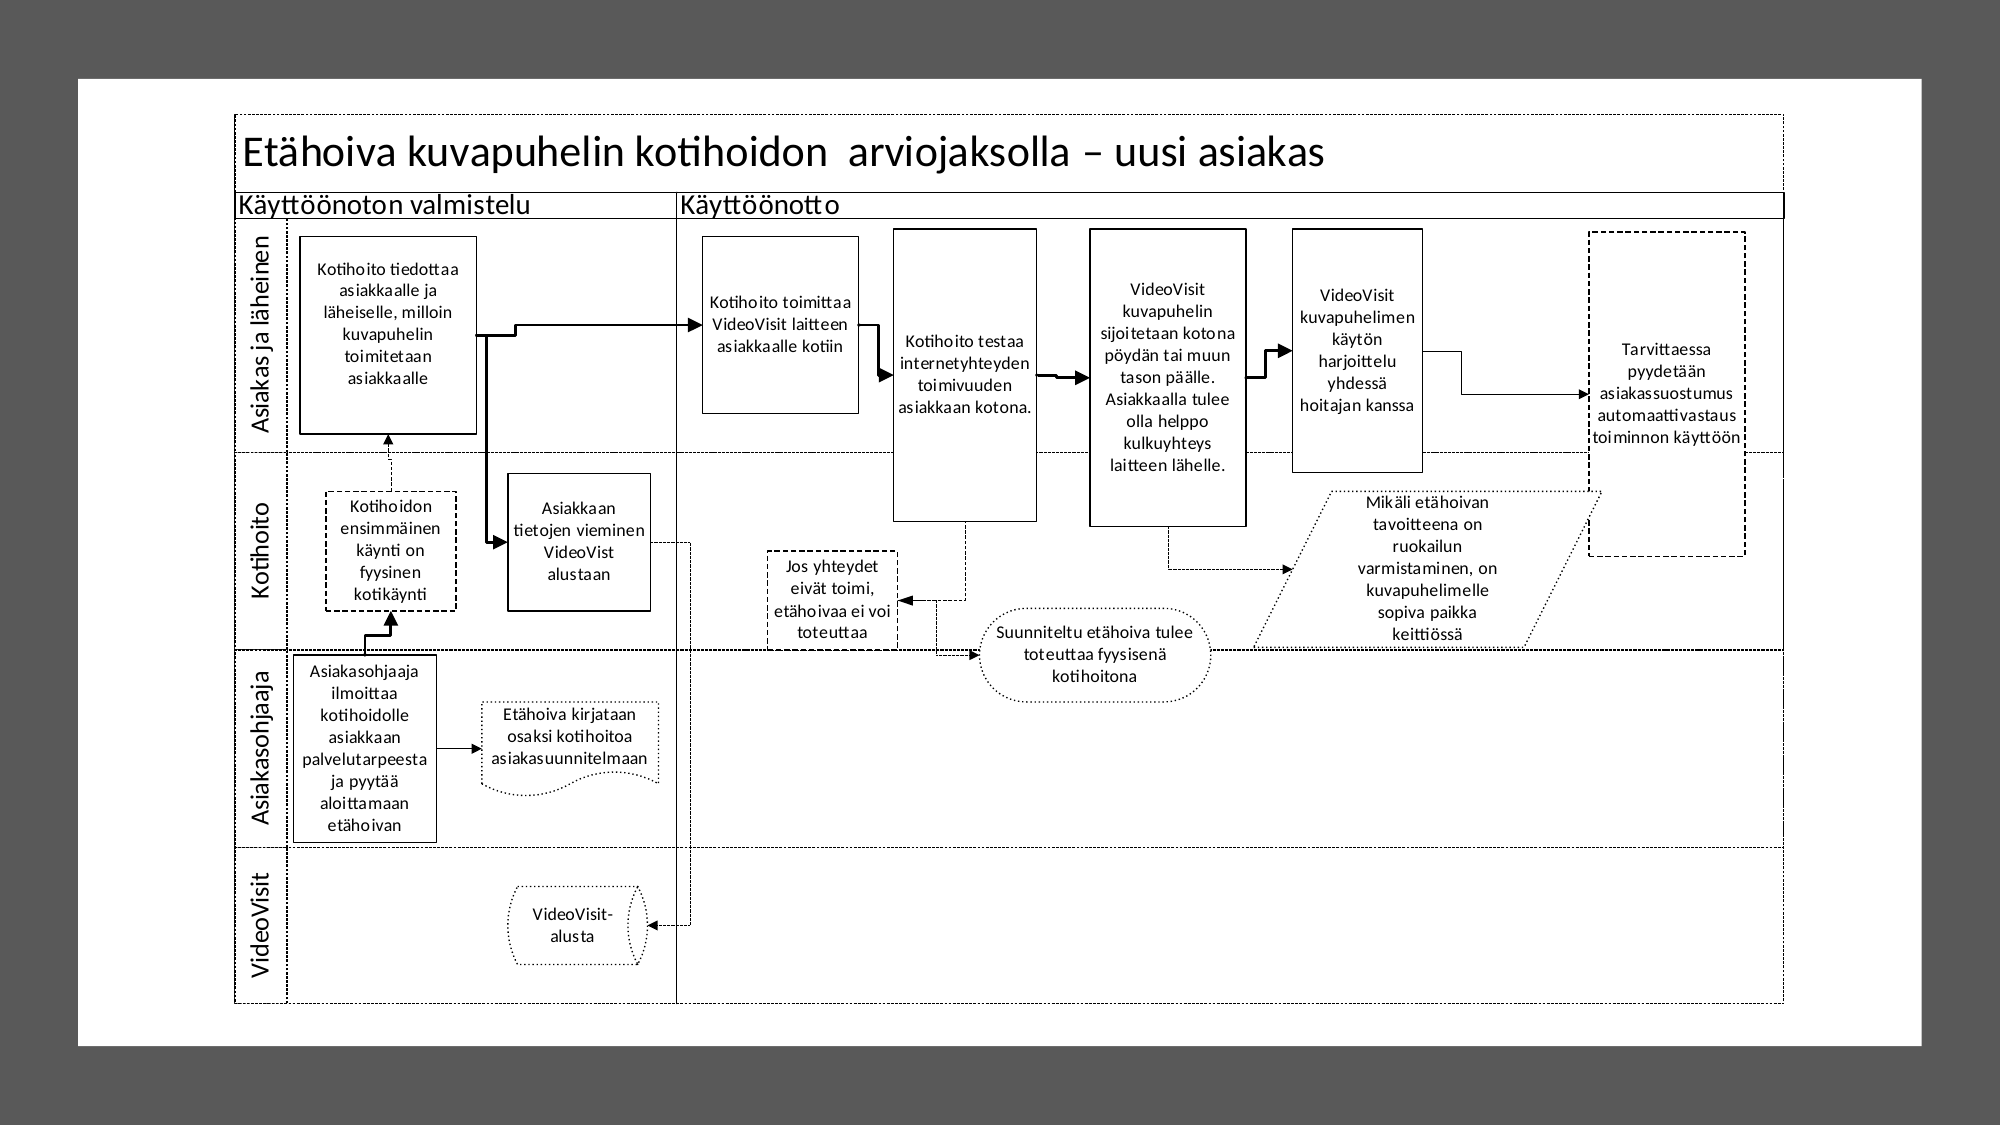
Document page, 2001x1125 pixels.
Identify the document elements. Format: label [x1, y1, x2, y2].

text_box [77, 78, 1923, 1047]
text_box [0, 0, 2000, 1125]
picture [206, 105, 1794, 1020]
